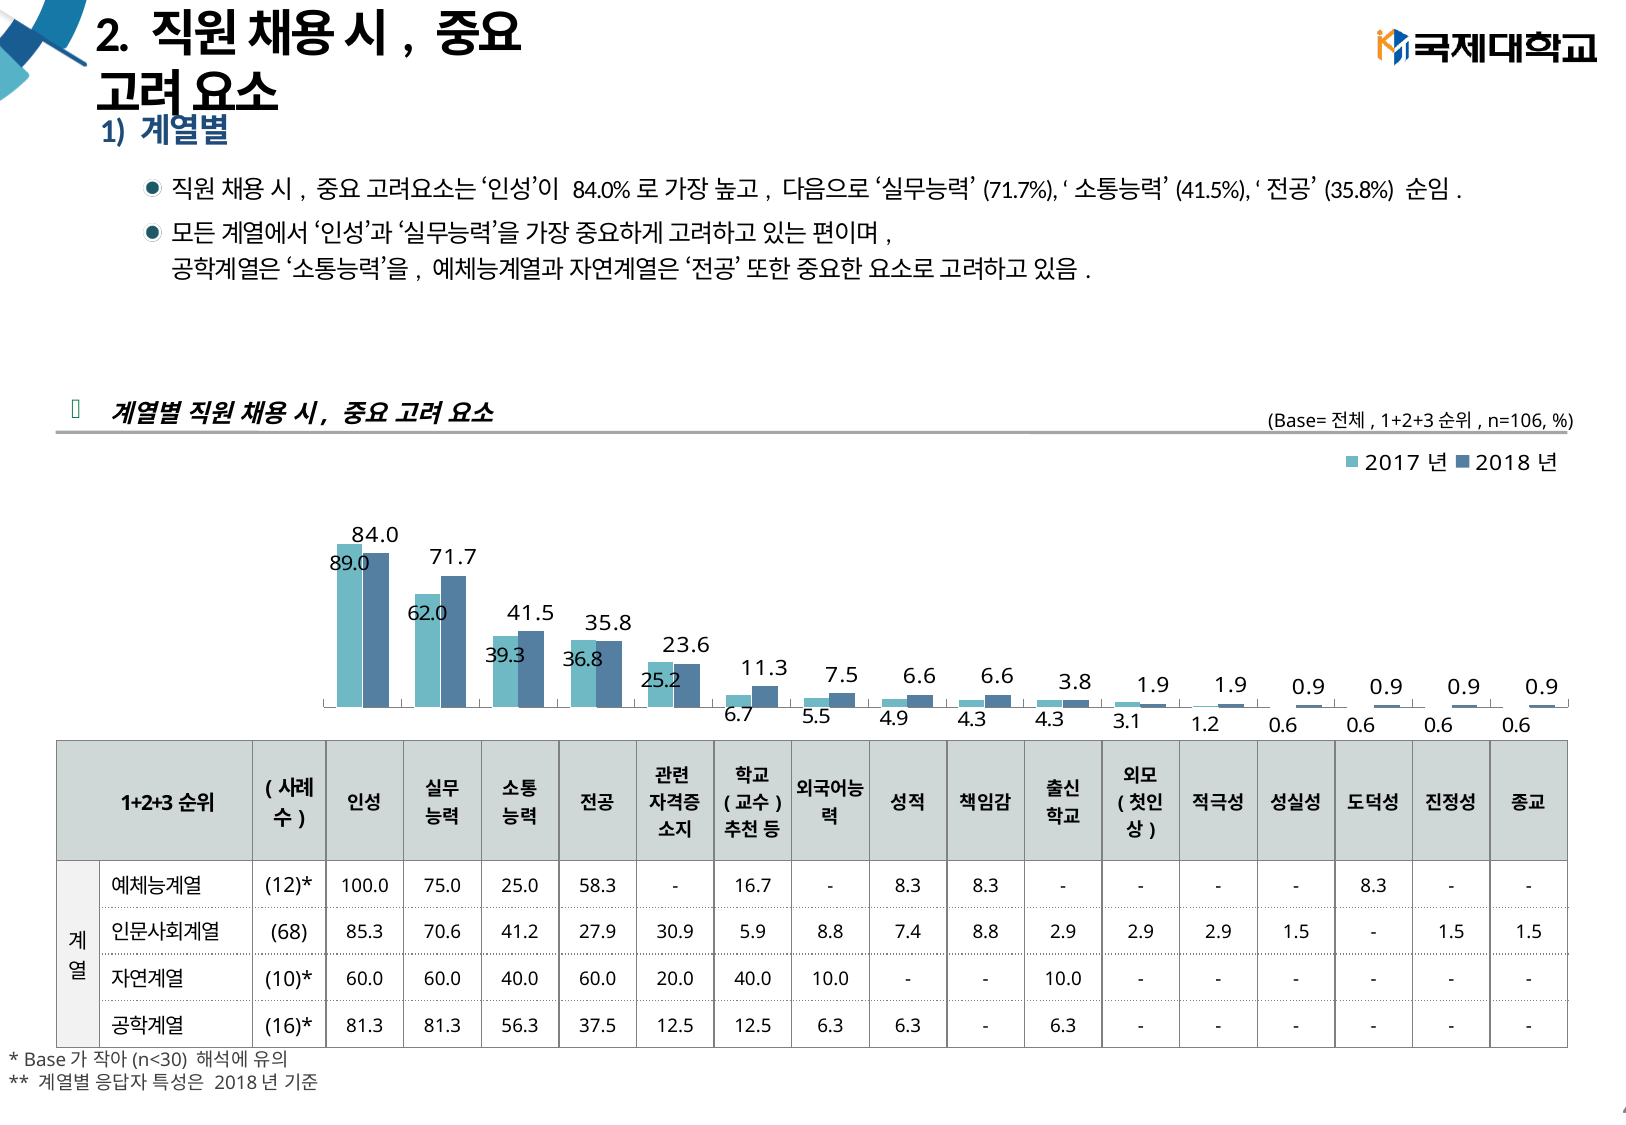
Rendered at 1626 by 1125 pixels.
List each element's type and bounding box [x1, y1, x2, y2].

table_header [1258, 741, 1334, 860]
title [80, 23, 629, 100]
table_header [1103, 741, 1179, 860]
table_cell [1491, 861, 1567, 1047]
table_header [948, 741, 1024, 860]
table_cell [560, 861, 636, 1047]
table_cell [637, 861, 713, 1047]
list [128, 159, 1581, 206]
table_header [637, 741, 713, 860]
table_header [57, 741, 252, 860]
table_header [404, 741, 481, 860]
chart [314, 443, 1578, 739]
table_header [870, 741, 946, 860]
table_header [792, 741, 869, 860]
table_header [715, 741, 791, 860]
table_cell [715, 861, 791, 1047]
table_header [482, 741, 558, 860]
picture [143, 223, 162, 242]
table_header [1336, 741, 1412, 860]
table_cell [482, 861, 558, 1047]
table_header [1491, 741, 1567, 860]
table_cell [1180, 861, 1257, 1047]
picture [0, 0, 1625, 129]
table_cell [870, 861, 946, 1047]
table_cell [1413, 861, 1489, 1047]
picture [143, 179, 162, 197]
table_header [253, 741, 325, 860]
text_box [8, 1048, 414, 1094]
table_cell [1336, 861, 1412, 1047]
subtitle [85, 99, 1223, 159]
table_header [560, 741, 636, 860]
table_header [327, 741, 403, 860]
table_cell [948, 861, 1024, 1047]
table_cell [100, 861, 252, 1047]
table_cell [1025, 861, 1101, 1047]
table_cell [327, 861, 403, 1047]
table_cell [792, 861, 869, 1047]
table_header [1413, 741, 1489, 860]
table_header [1180, 741, 1257, 860]
table_cell [1258, 861, 1334, 1047]
table_header [1025, 741, 1101, 860]
table_cell [1103, 861, 1179, 1047]
table_cell [253, 861, 325, 1047]
table_cell [404, 861, 481, 1047]
table_cell [57, 861, 99, 1047]
text_box [55, 396, 1568, 433]
